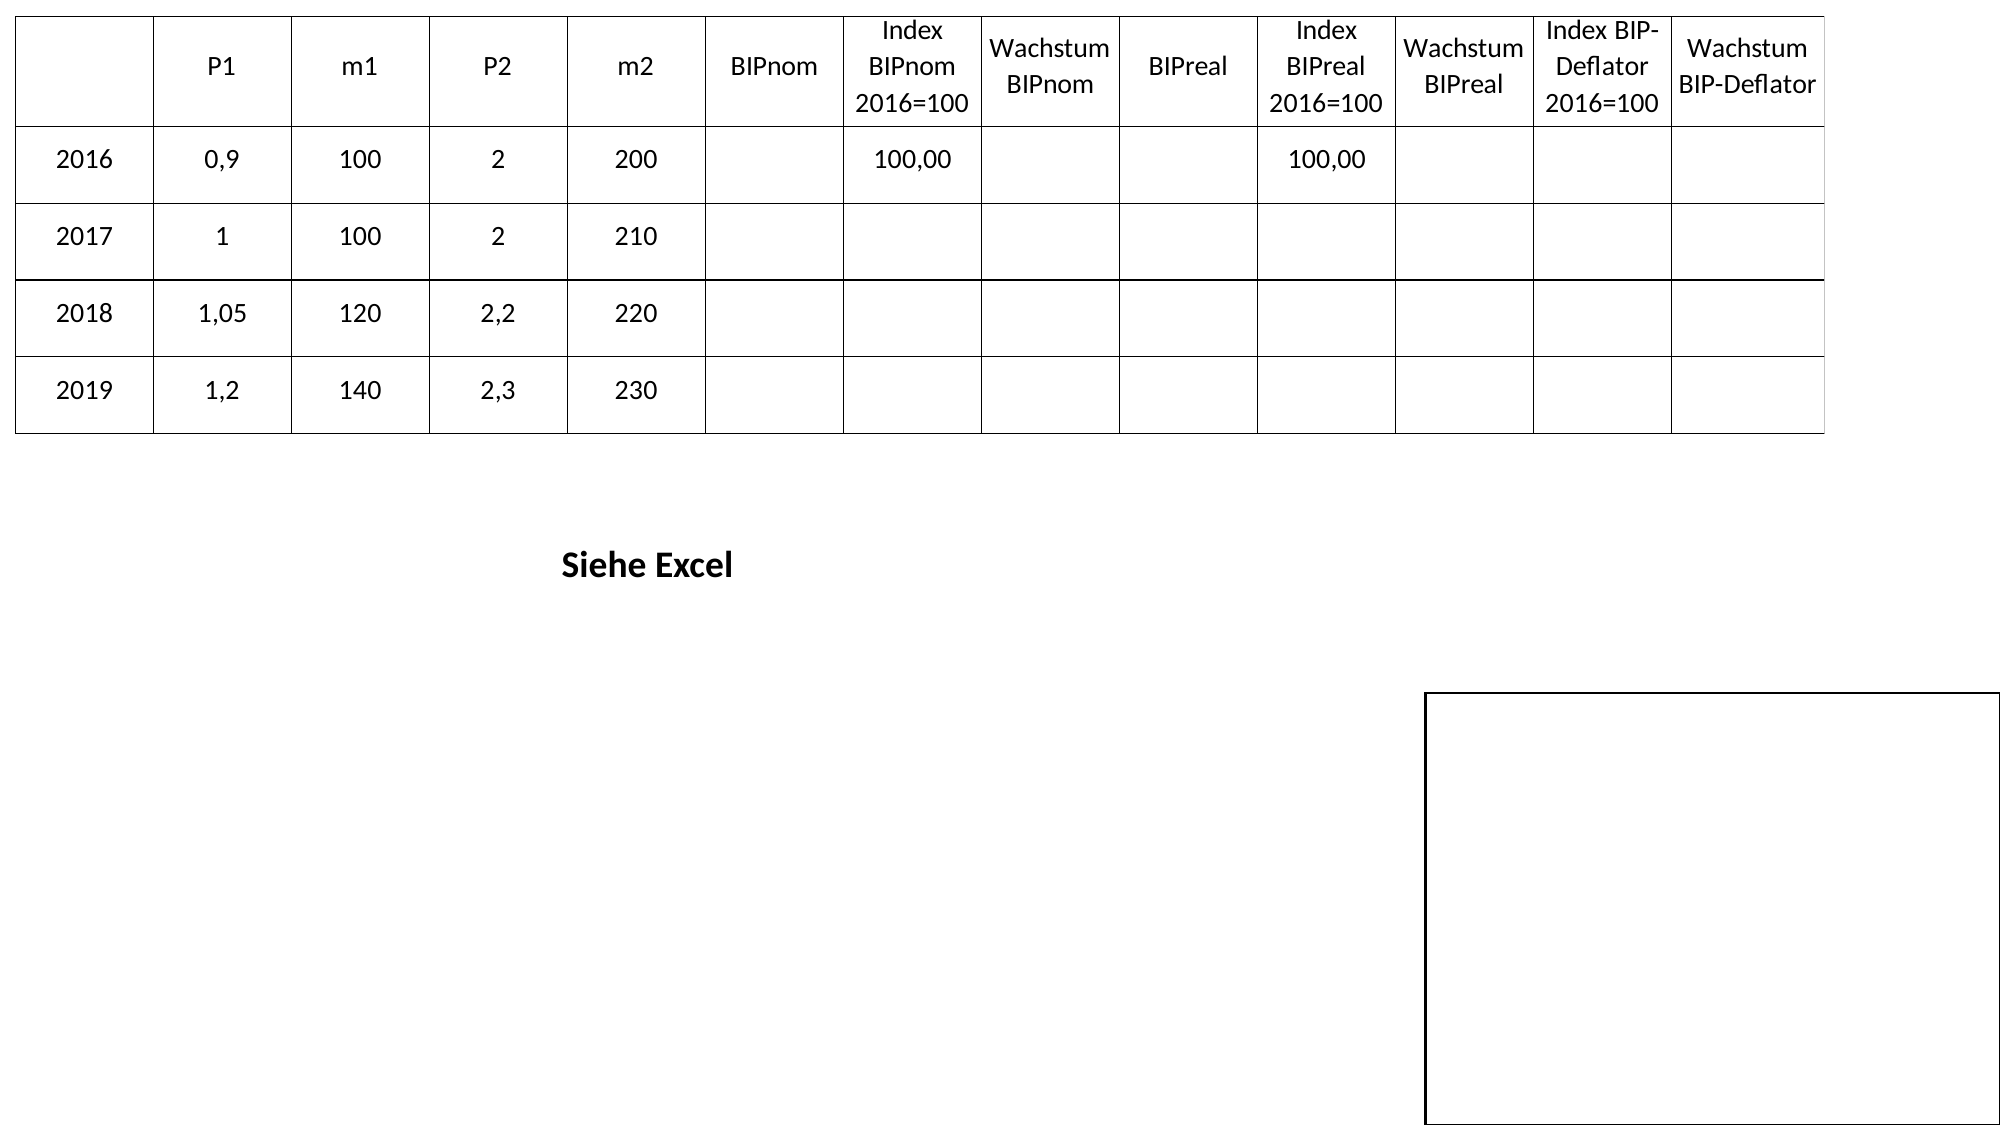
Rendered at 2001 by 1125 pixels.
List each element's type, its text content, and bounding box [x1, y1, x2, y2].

text_box [1424, 692, 2000, 1125]
picture [14, 16, 1826, 435]
text_box Siehe Excel [546, 532, 749, 592]
